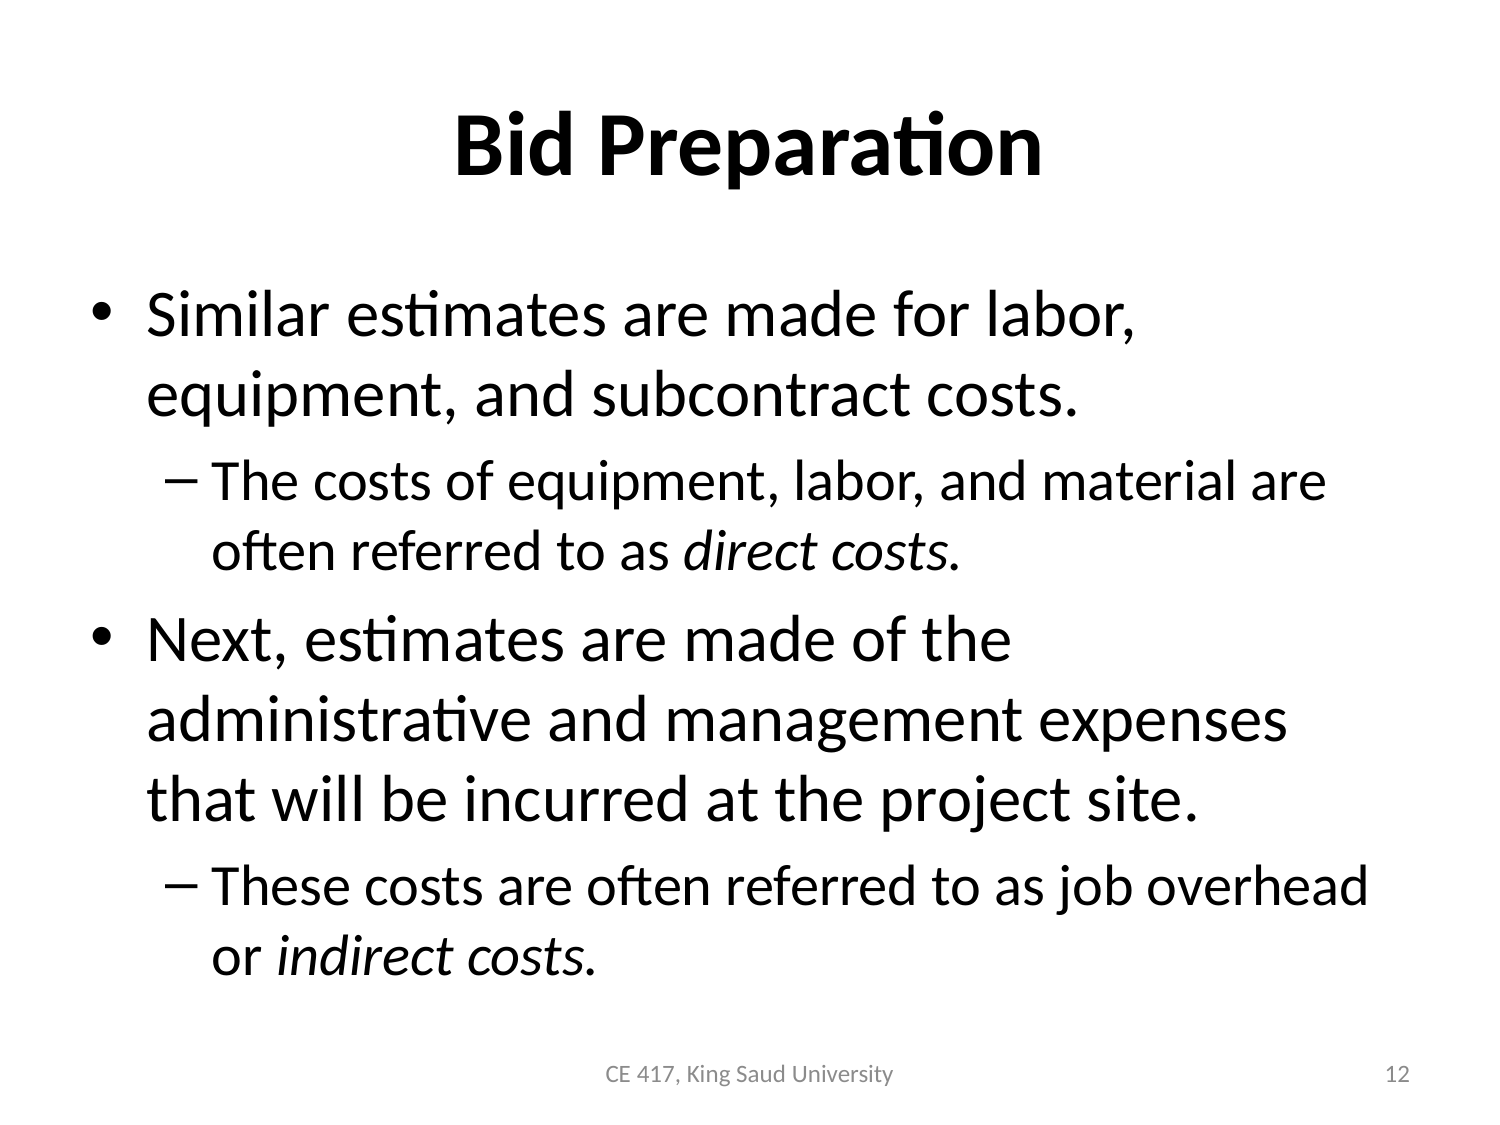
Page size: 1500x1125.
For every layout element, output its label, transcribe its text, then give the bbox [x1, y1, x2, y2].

footer CE 417, King Saud University [512, 1042, 988, 1103]
slide_number 12 [1074, 1042, 1425, 1103]
list Similar estimates are made for labor, equipment, and subcontract costs. The costs of equipment, labor, and material are often referred to as direct costs. Next, estimates are made of the administrative and management expenses that will be incurred at the project site. These costs are often referred to as job overhead or indirect costs. [75, 262, 1425, 1005]
title Bid Preparation [75, 45, 1425, 233]
